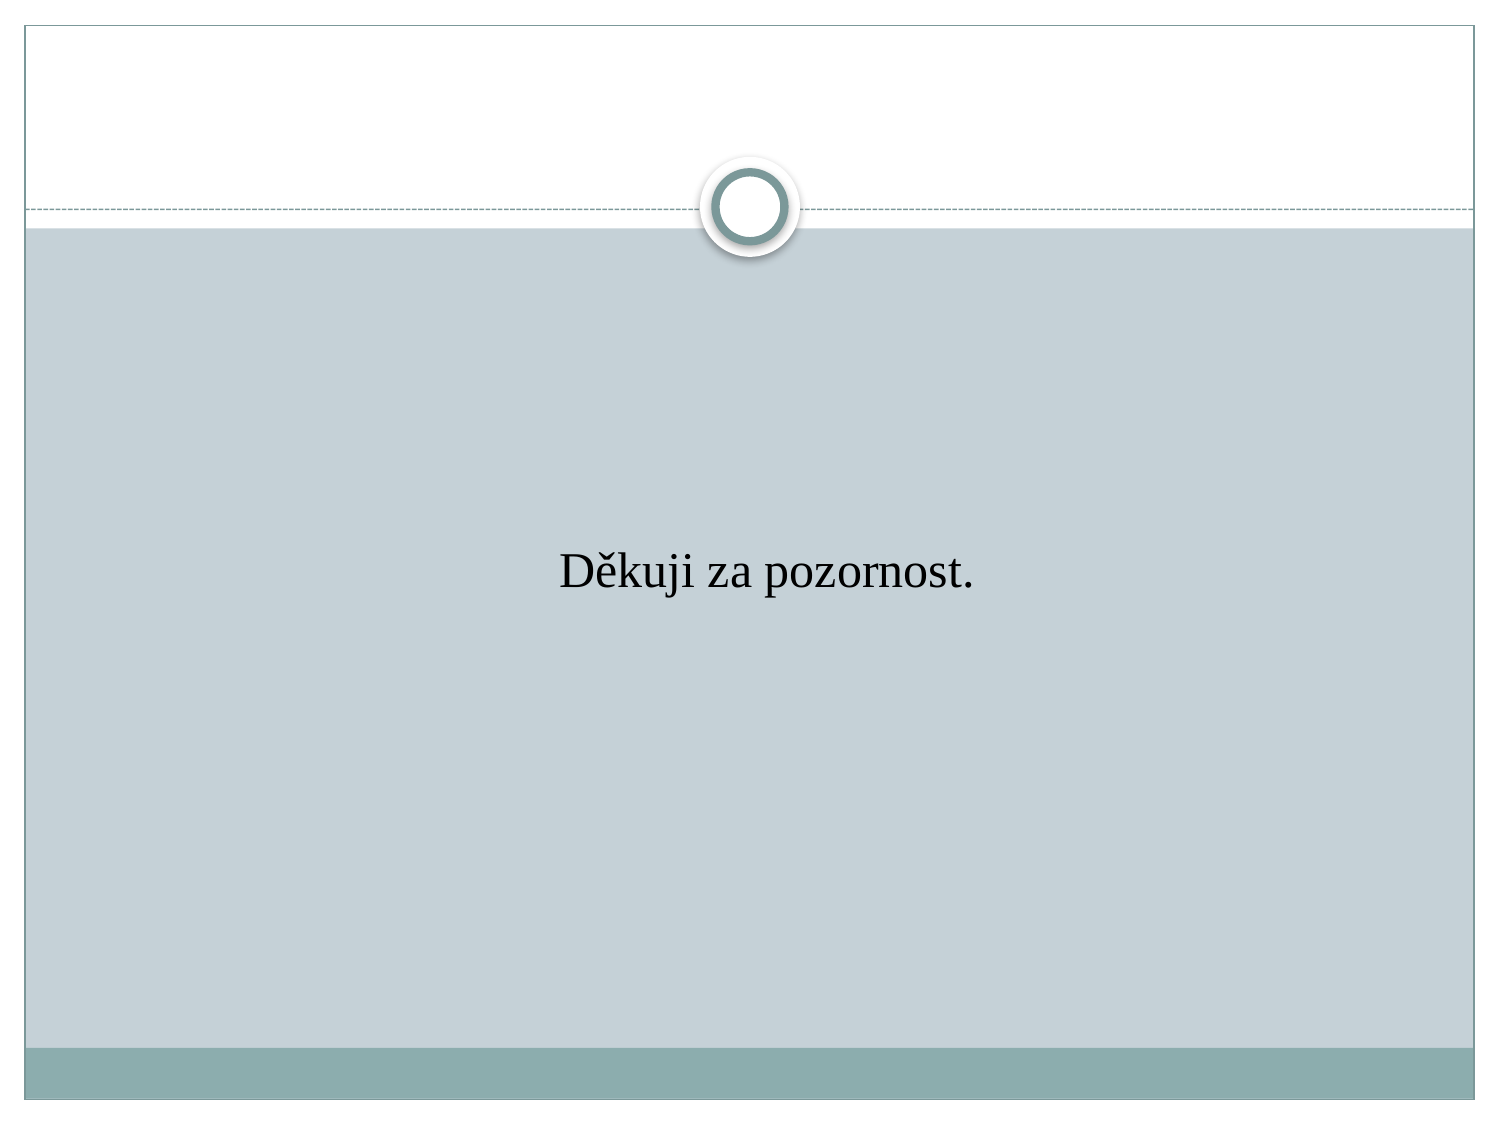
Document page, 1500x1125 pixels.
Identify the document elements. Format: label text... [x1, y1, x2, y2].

list Děkuji za pozornost. [49, 250, 1445, 1001]
